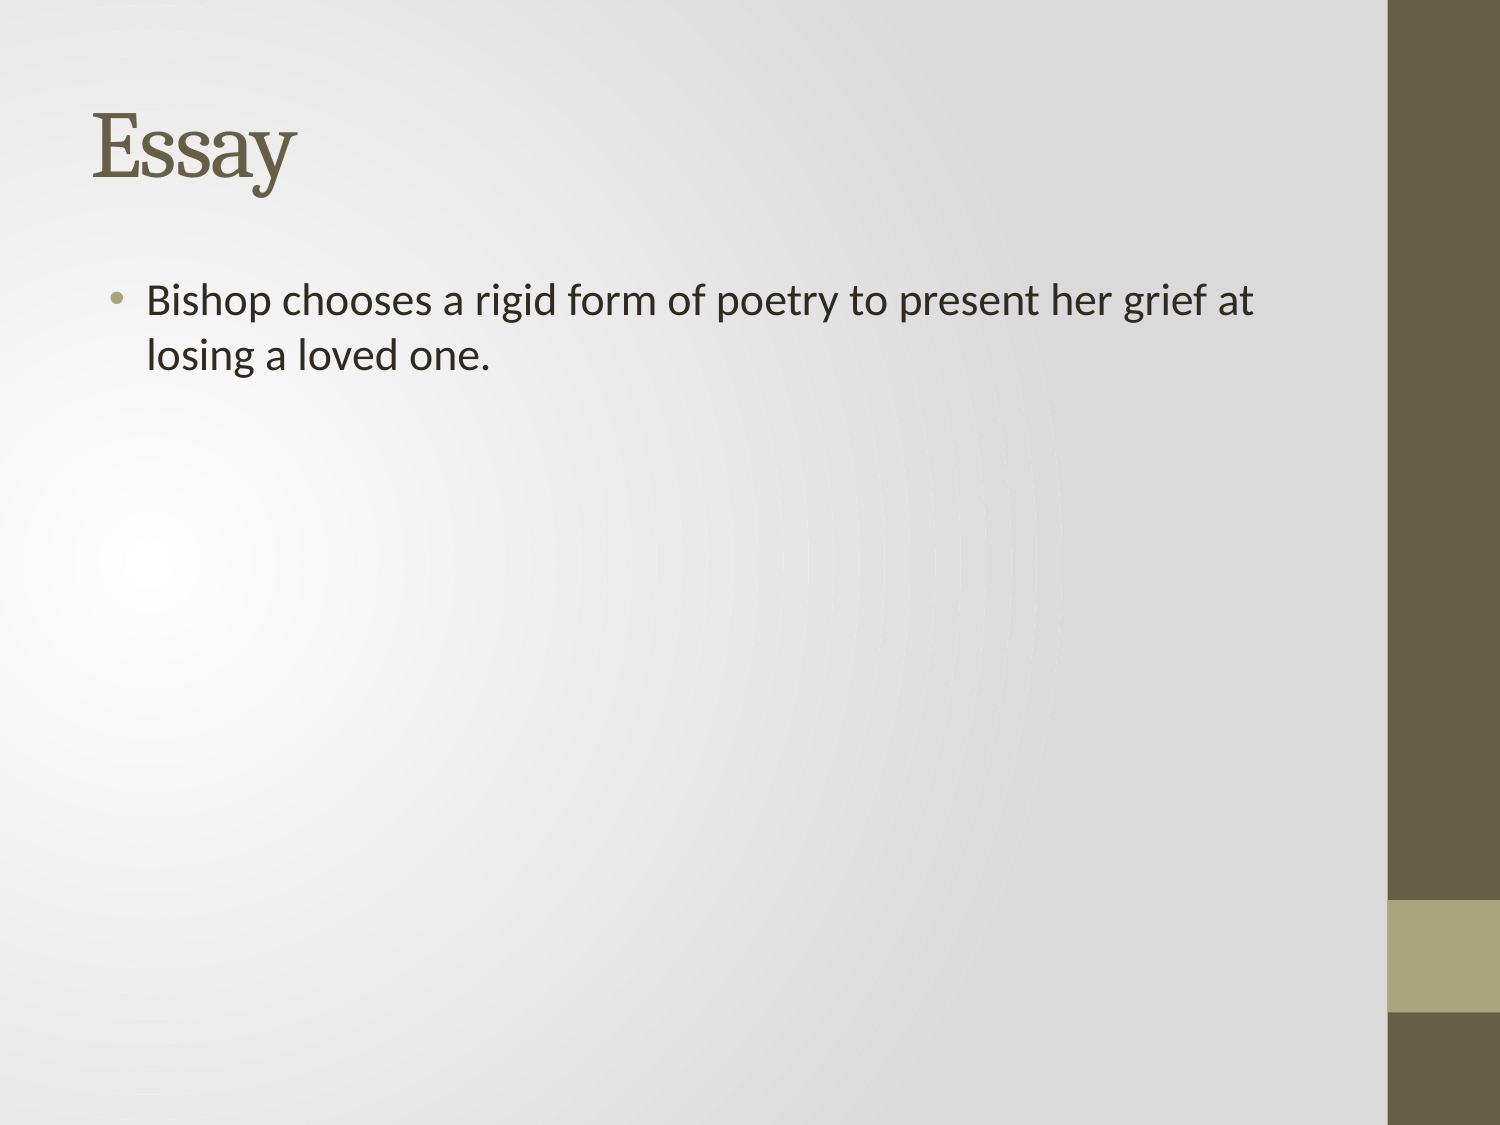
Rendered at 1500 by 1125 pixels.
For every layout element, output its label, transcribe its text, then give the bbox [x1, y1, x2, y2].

list Bishop chooses a rigid form of poetry to present her grief at losing a loved one. [75, 262, 1325, 1050]
title Essay [75, 45, 1325, 233]
